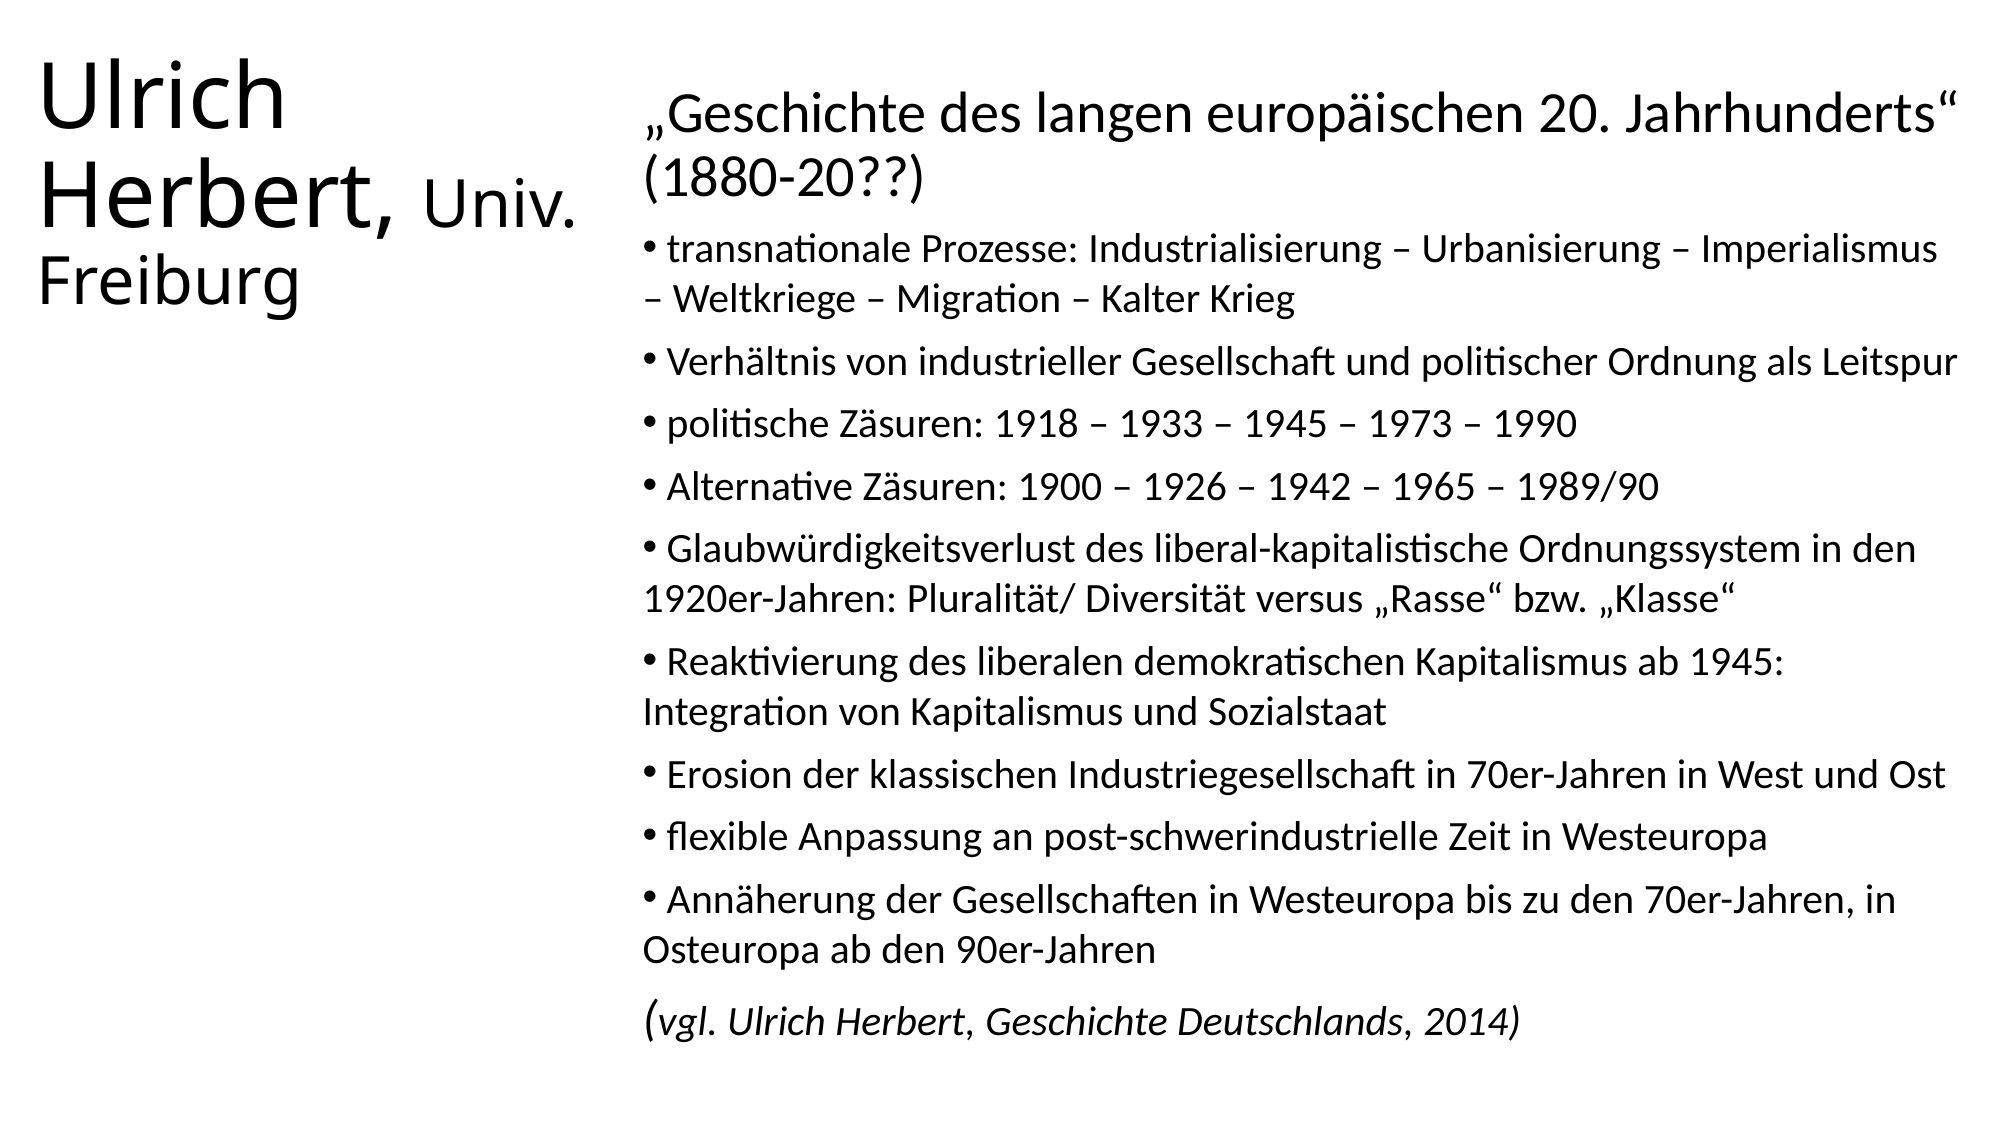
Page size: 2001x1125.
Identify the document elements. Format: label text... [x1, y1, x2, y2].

title Ulrich Herbert, Univ. Freiburg [21, 75, 627, 293]
list „Geschichte des langen europäischen 20. Jahrhunderts“ (1880-20??) transnationale Prozesse: Industrialisierung – Urbanisierung – Imperialismus – Weltkriege – Migration – Kalter Krieg Verhältnis von industrieller Gesellschaft und politischer Ordnung als Leitspur politische Zäsuren: 1918 – 1933 – 1945 – 1973 – 1990 Alternative Zäsuren: 1900 – 1926 – 1942 – 1965 – 1989/90 Glaubwürdigkeitsverlust des liberal-kapitalistische Ordnungssystem in den 1920er-Jahren: Pluralität/ Diversität versus „Rasse“ bzw. „Klasse“ Reaktivierung des liberalen demokratischen Kapitalismus ab 1945: Integration von Kapitalismus und Sozialstaat Erosion der klassischen Industriegesellschaft in 70er-Jahren in West und Ost flexible Anpassung an post-schwerindustrielle Zeit in Westeuropa Annäherung der Gesellschaften in Westeuropa bis zu den 70er-Jahren, in Osteuropa ab den 90er-Jahren (vgl. Ulrich Herbert, Geschichte Deutschlands, 2014) [627, 75, 1979, 1059]
